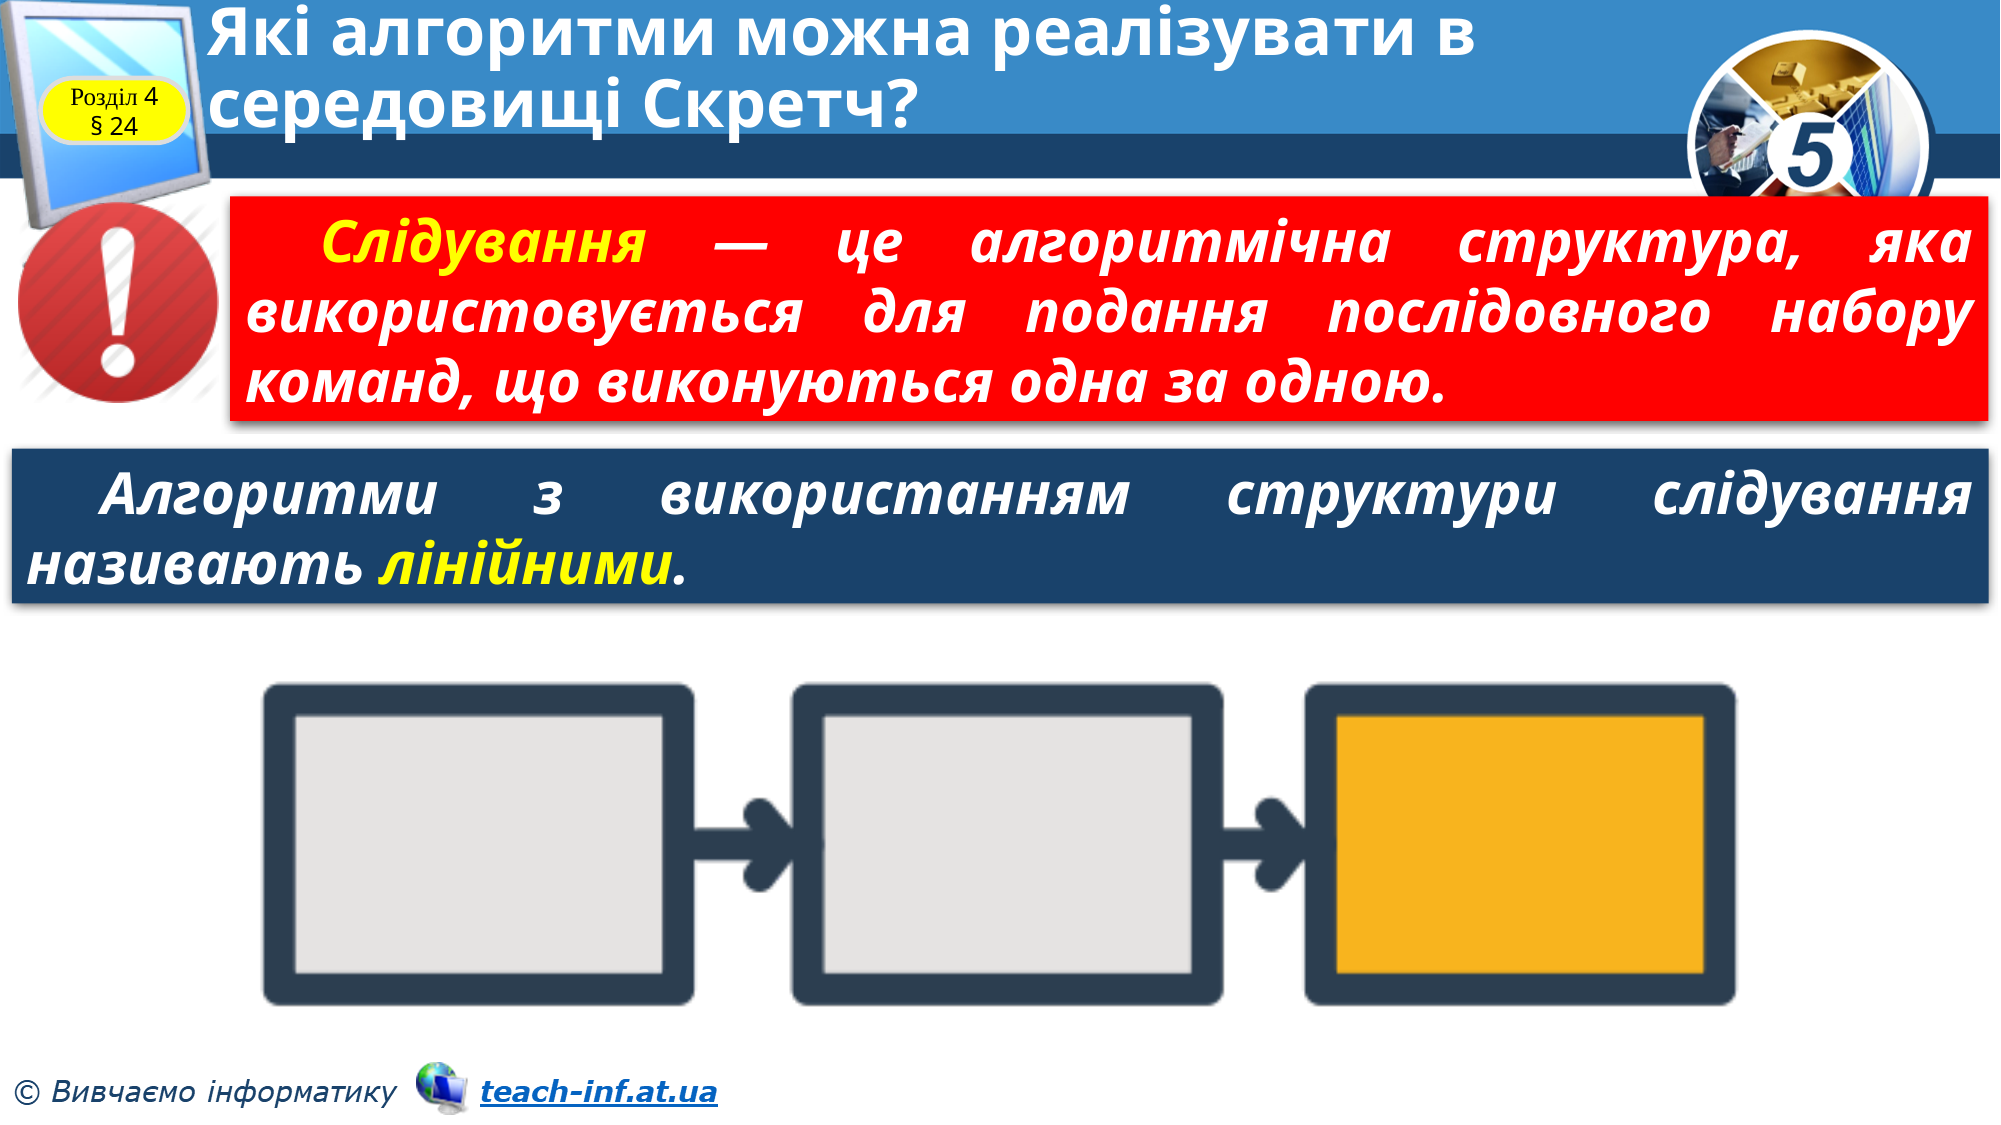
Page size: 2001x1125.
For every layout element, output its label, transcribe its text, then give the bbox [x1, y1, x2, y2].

picture [0, 0, 2000, 1125]
text_box Алгоритми з використанням структури слідування називають лінійними. [11, 448, 1989, 604]
text_box Слідування — це алгоритмічна структура, яка використовується для подання послідовного набору команд, що виконуються одна за одною. [230, 196, 1989, 421]
title Які алгоритми можна реалізувати в середовищі Скретч? [212, 26, 1678, 114]
